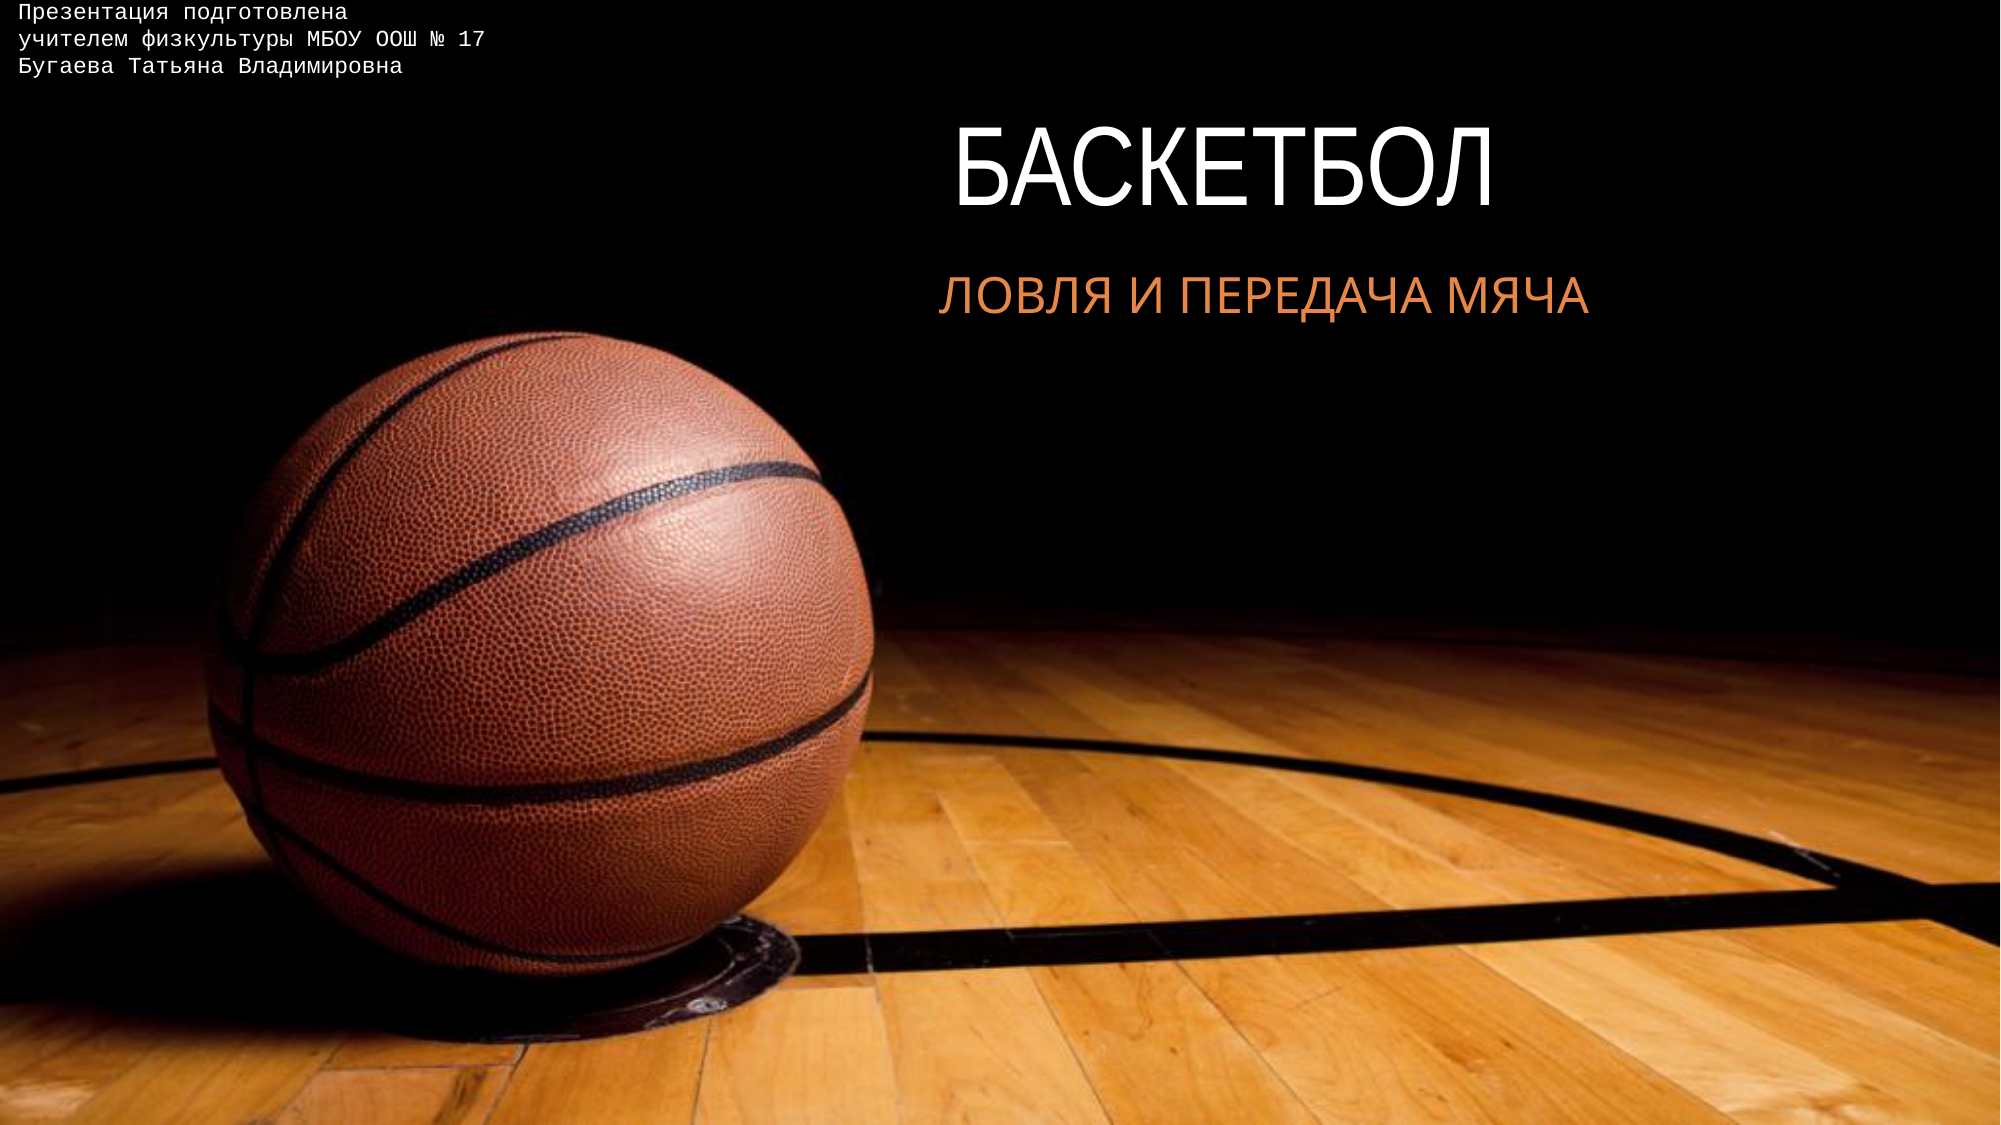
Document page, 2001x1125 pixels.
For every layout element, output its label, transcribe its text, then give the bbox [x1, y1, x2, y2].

picture [0, 0, 2001, 1125]
title БАСКЕТБОЛ [937, 87, 1763, 238]
subtitle ЛОВЛЯ И ПЕРЕДАЧА МЯЧА [924, 262, 1825, 475]
text_box Презентация подготовлена учителем физкультуры МБОУ ООШ № 17 Бугаева Татьяна Владимировна [3, 0, 501, 86]
